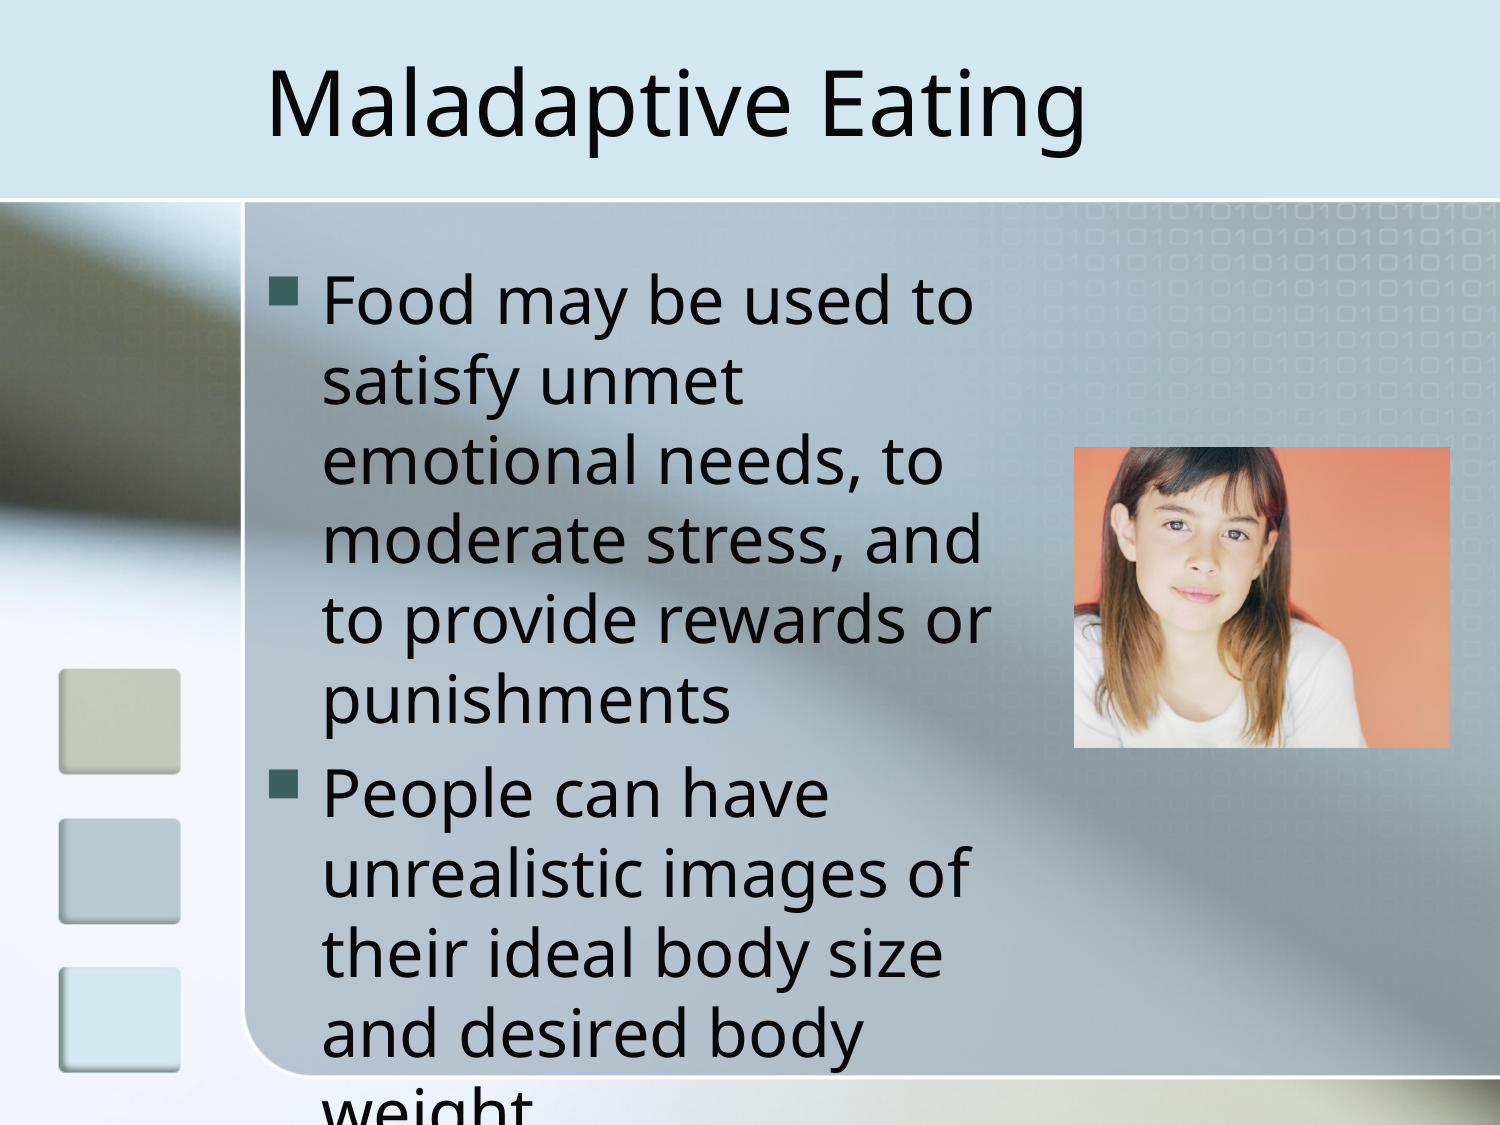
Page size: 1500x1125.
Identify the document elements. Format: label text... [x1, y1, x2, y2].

list Food may be used to satisfy unmet emotional needs, to moderate stress, and to provide rewards or punishments People can have unrealistic images of their ideal body size and desired body weight [249, 249, 1063, 1075]
title Maladaptive Eating [249, 12, 1461, 188]
picture [0, 0, 1500, 1125]
